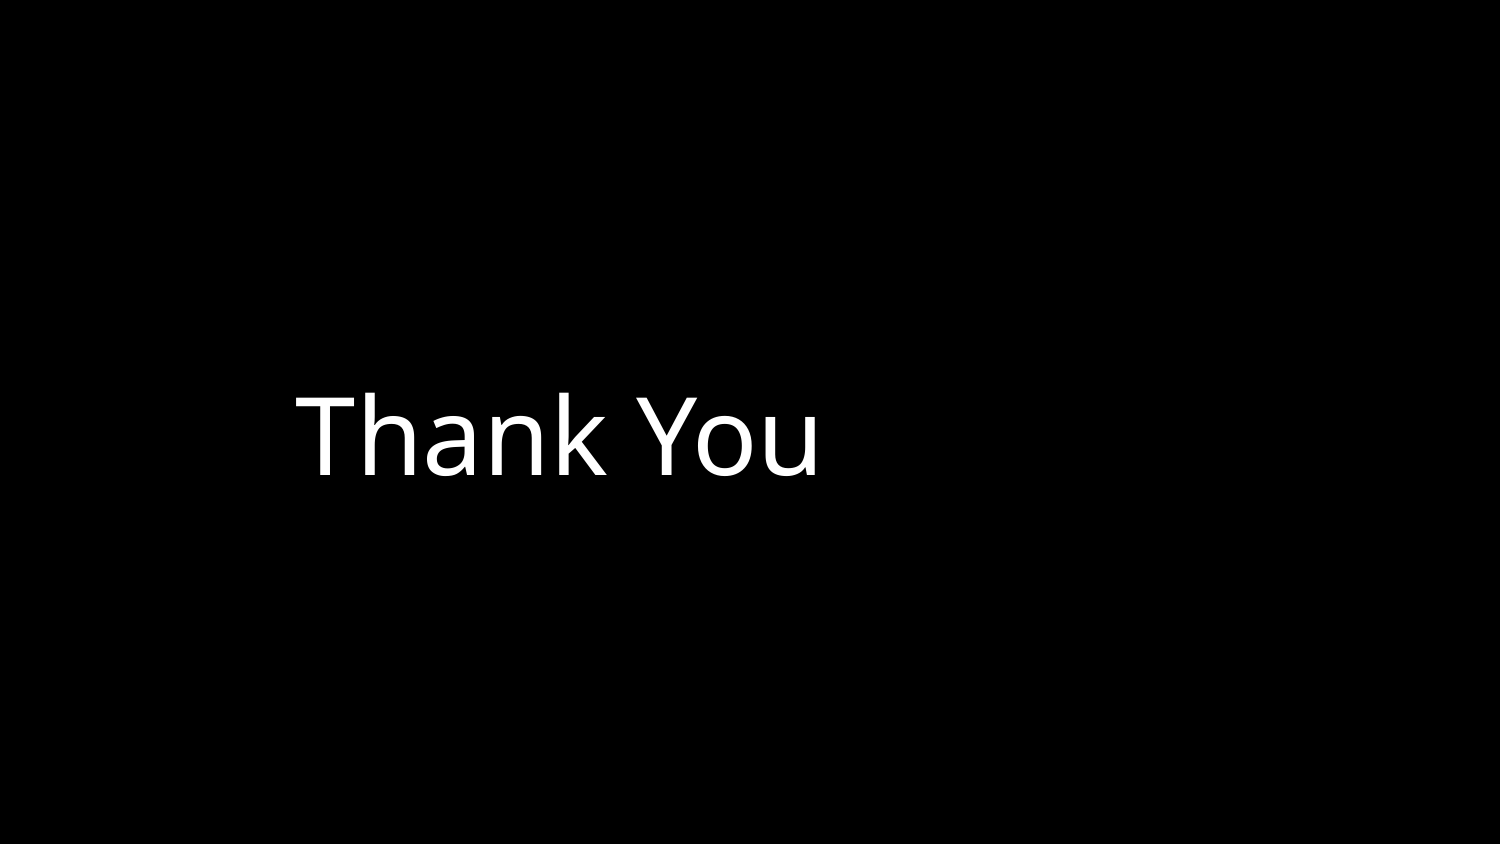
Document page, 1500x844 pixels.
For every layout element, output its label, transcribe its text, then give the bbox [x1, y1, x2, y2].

title Thank You [218, 206, 903, 513]
